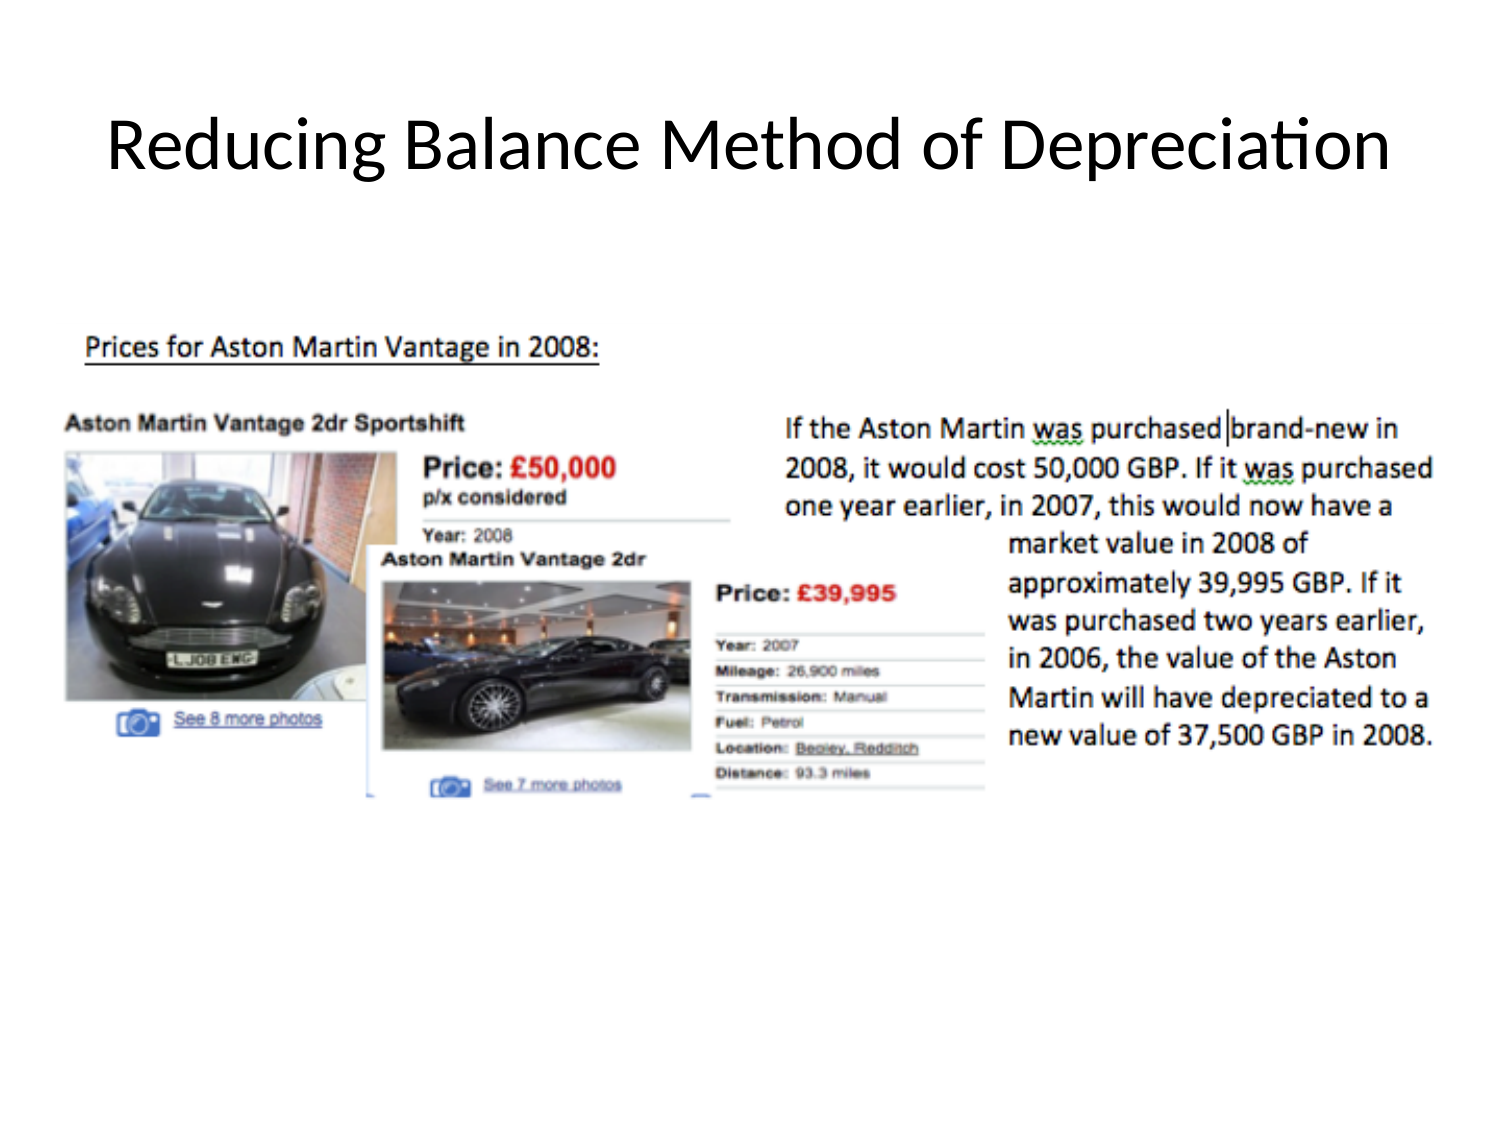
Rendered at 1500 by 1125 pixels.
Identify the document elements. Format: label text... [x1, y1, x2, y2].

picture [56, 322, 1444, 803]
title Reducing Balance Method of Depreciation [75, 45, 1425, 233]
